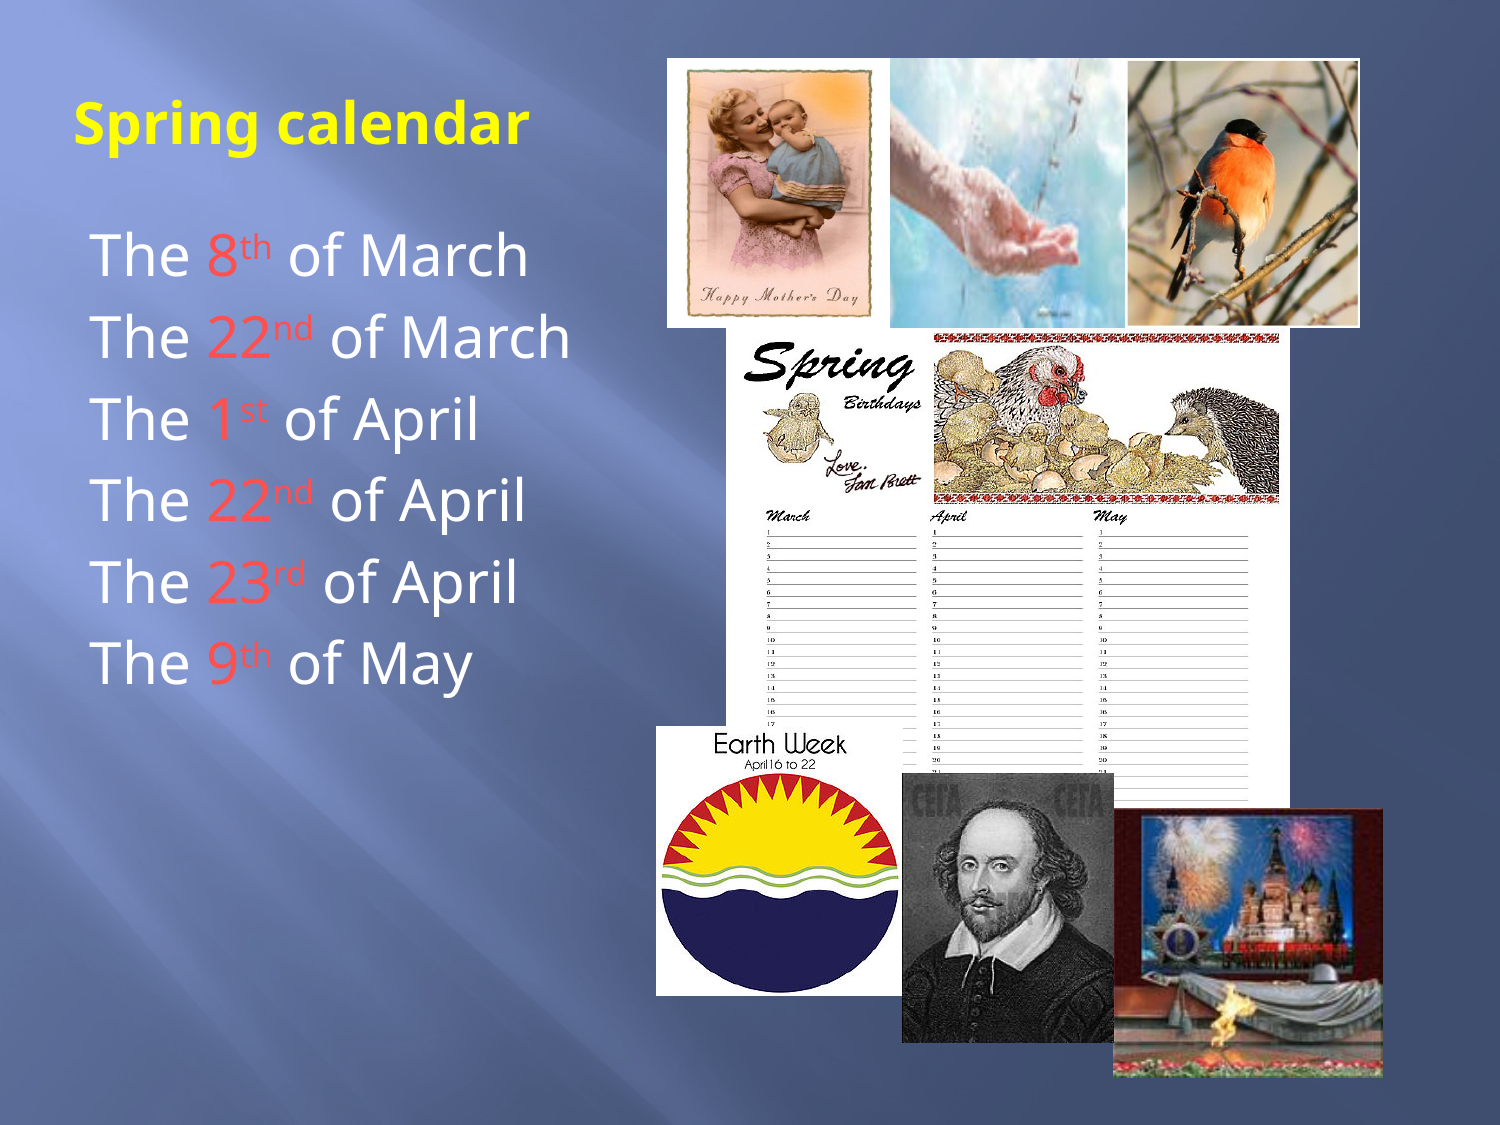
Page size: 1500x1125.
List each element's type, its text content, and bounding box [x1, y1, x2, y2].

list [726, 372, 1290, 808]
picture [667, 58, 1360, 329]
picture [655, 726, 1383, 1079]
title Spring calendar [58, 44, 610, 164]
list The 8th of March The 22nd of March The 1st of April The 22nd of April The 23rd of April The 9th of May [75, 210, 622, 633]
